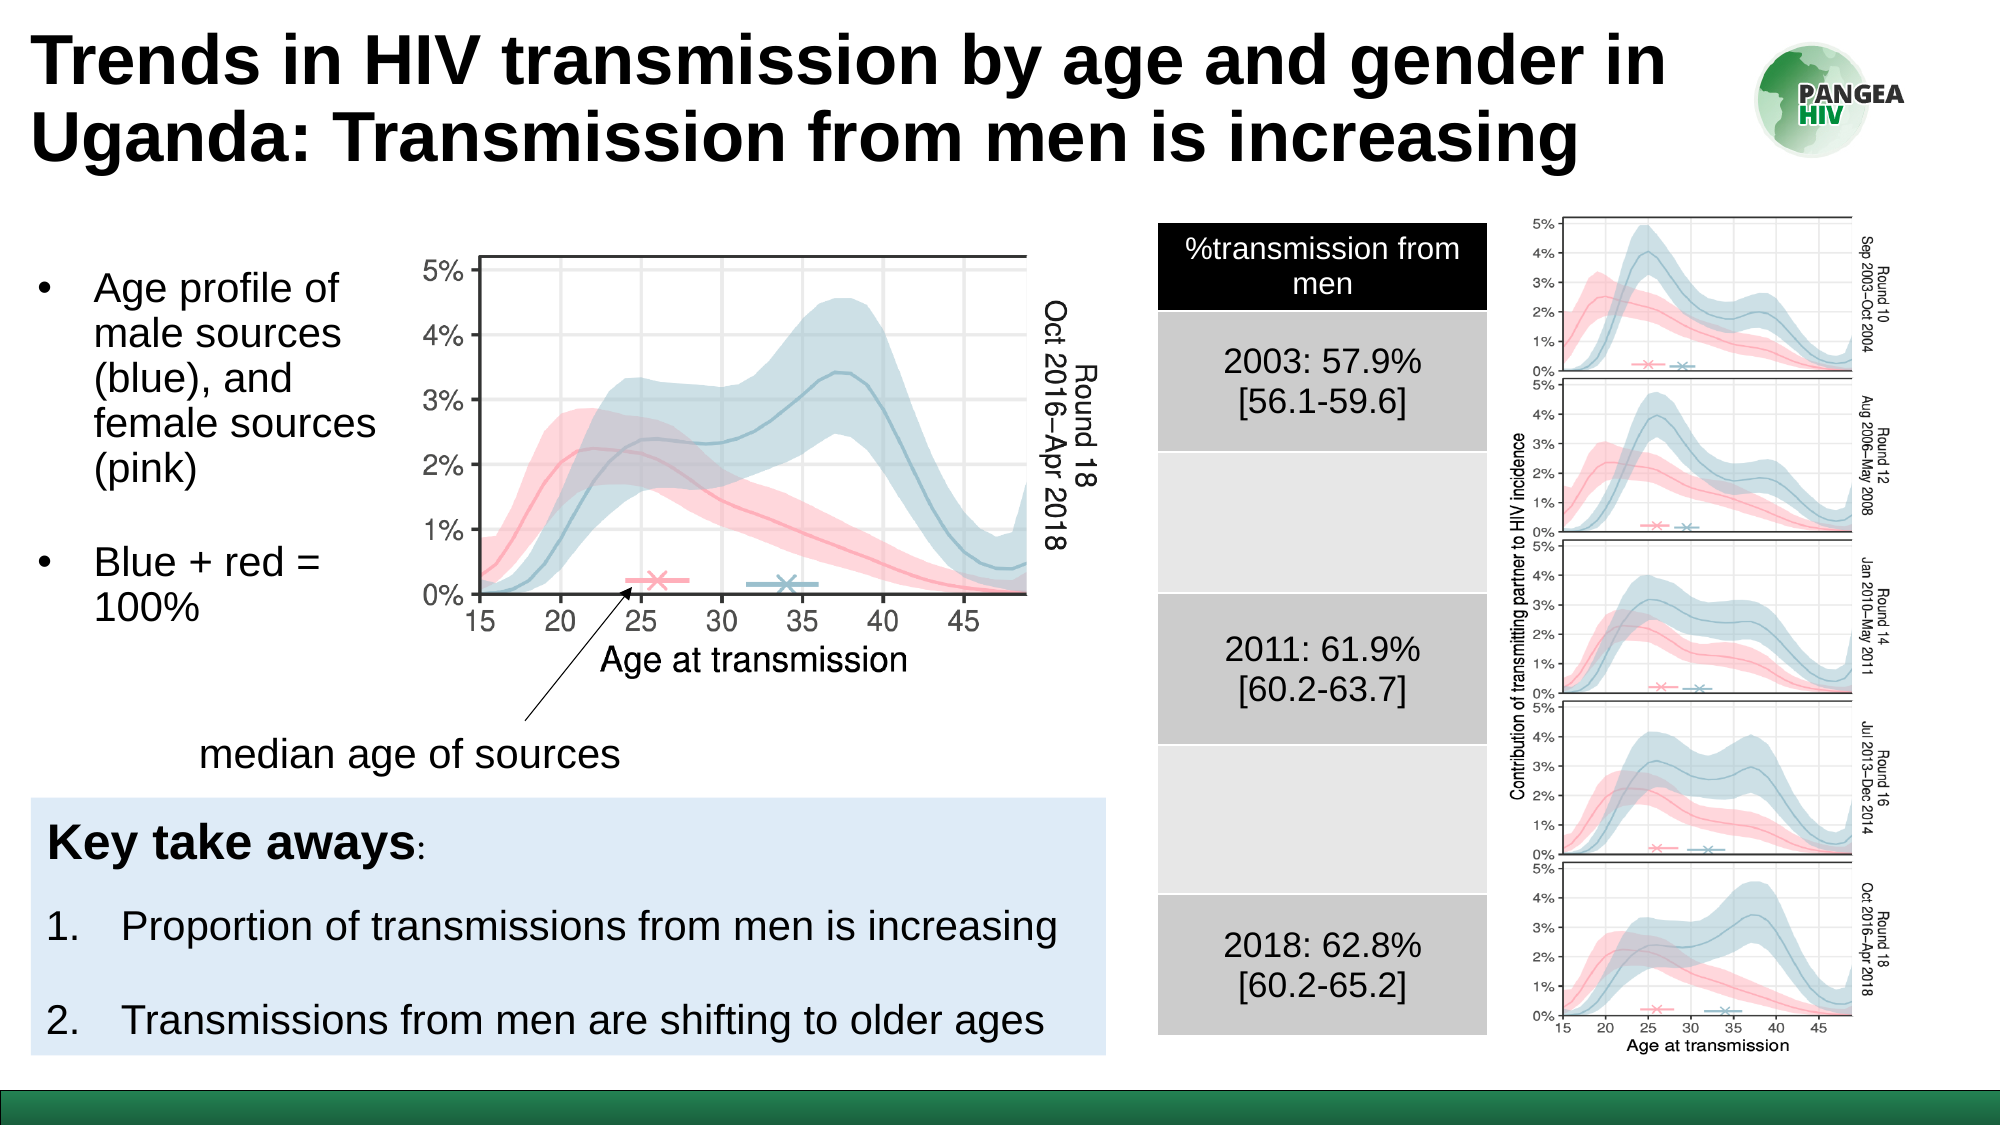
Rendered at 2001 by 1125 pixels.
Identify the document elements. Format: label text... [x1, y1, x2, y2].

text_box [0, 1089, 2000, 1125]
table_header %transmission from men [1158, 223, 1487, 310]
table_cell 2011: 61.9% [60.2-63.7] [1158, 594, 1487, 744]
text_box median age of sources [184, 719, 838, 785]
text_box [524, 586, 632, 721]
table_cell 2018: 62.8% [60.2-65.2] [1158, 895, 1487, 1035]
text_box Proportion of transmissions from men is increasing Transmissions from men are shifting to older ages [30, 797, 1106, 1056]
text_box Age profile of male sources (blue), and female sources (pink) Blue + red = 100% [22, 160, 426, 343]
table_cell 2003: 57.9% [56.1-59.6] [1158, 312, 1487, 451]
table_cell [1158, 453, 1487, 592]
picture [1499, 208, 1905, 1065]
title Trends in HIV transmission by age and gender in Uganda: Transmission from men is increasing [15, 0, 1719, 209]
text_box Key take aways: [32, 801, 970, 877]
picture [1753, 41, 1905, 159]
picture [411, 251, 1106, 683]
table_cell [1158, 746, 1487, 893]
